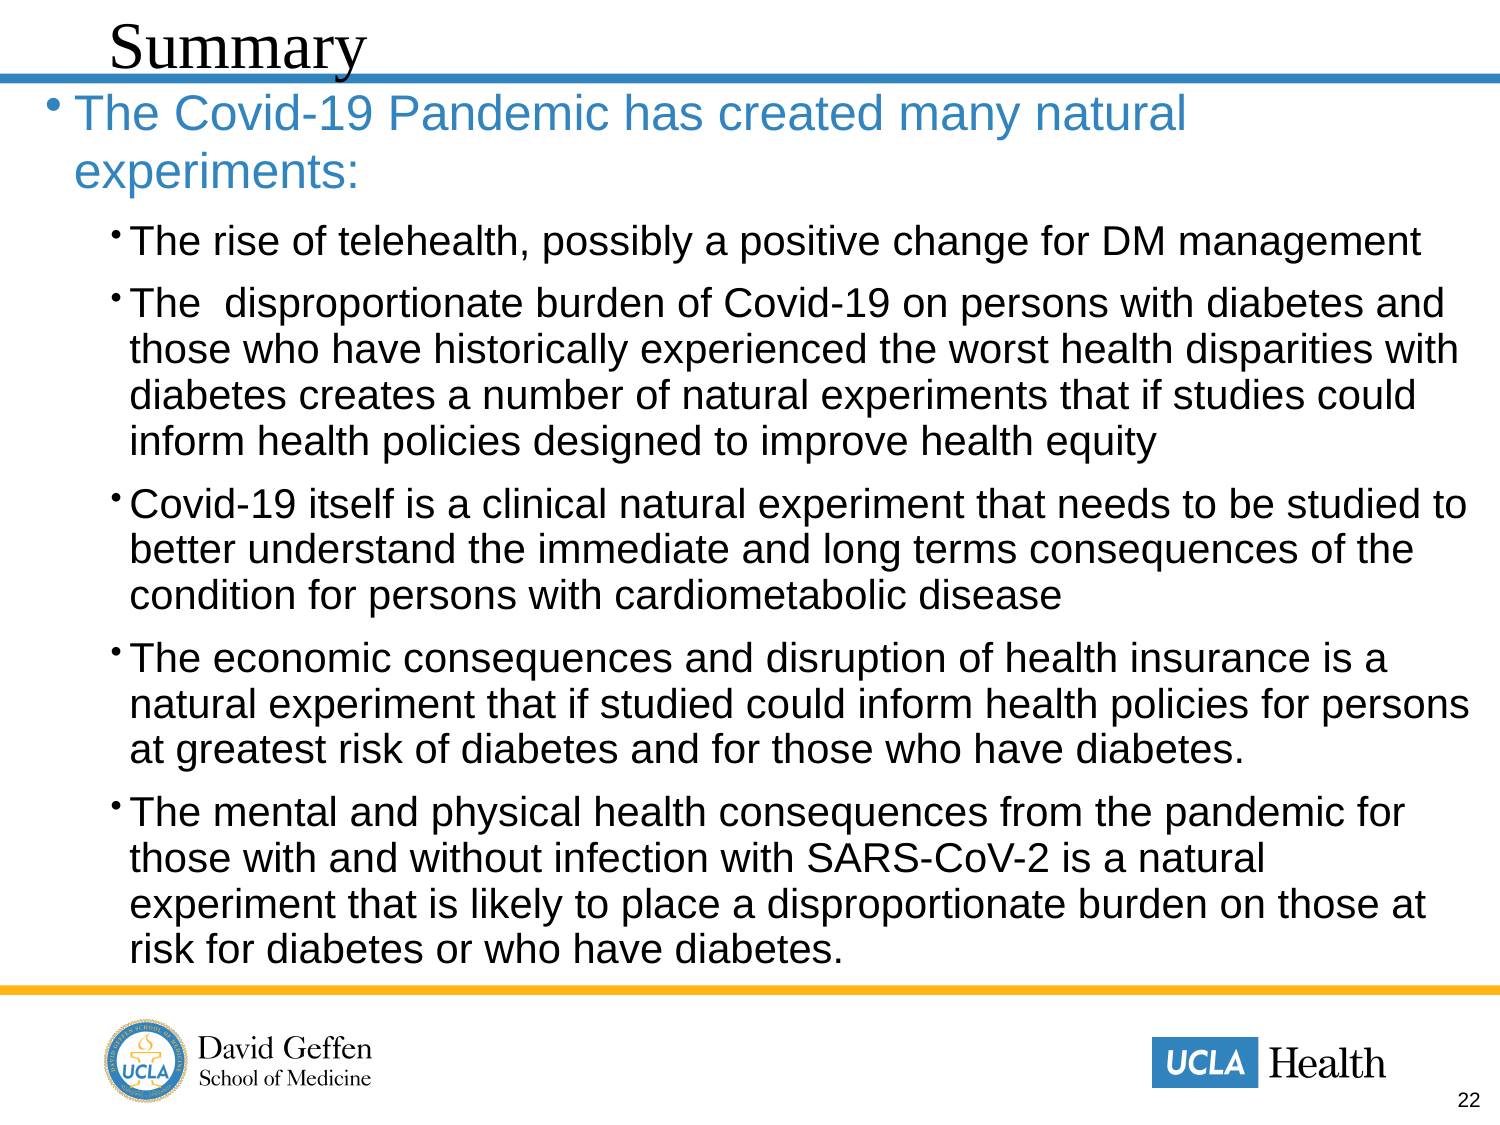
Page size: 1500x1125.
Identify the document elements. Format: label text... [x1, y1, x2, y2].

list The Covid-19 Pandemic has created many natural experiments: The rise of telehealth, possibly a positive change for DM management The disproportionate burden of Covid-19 on persons with diabetes and those who have historically experienced the worst health disparities with diabetes creates a number of natural experiments that if studies could inform health policies designed to improve health equity Covid-19 itself is a clinical natural experiment that needs to be studied to better understand the immediate and long terms consequences of the condition for persons with cardiometabolic disease The economic consequences and disruption of health insurance is a natural experiment that if studied could inform health policies for persons at greatest risk of diabetes and for those who have diabetes. The mental and physical health consequences from the pandemic for those with and without infection with SARS-CoV-2 is a natural experiment that is likely to place a disproportionate burden on those at risk for diabetes or who have diabetes. [45, 82, 1481, 814]
picture [104, 1019, 372, 1103]
title Summary [108, 0, 1383, 82]
picture [1152, 1037, 1386, 1088]
slide_number 22 [1180, 1074, 1481, 1123]
